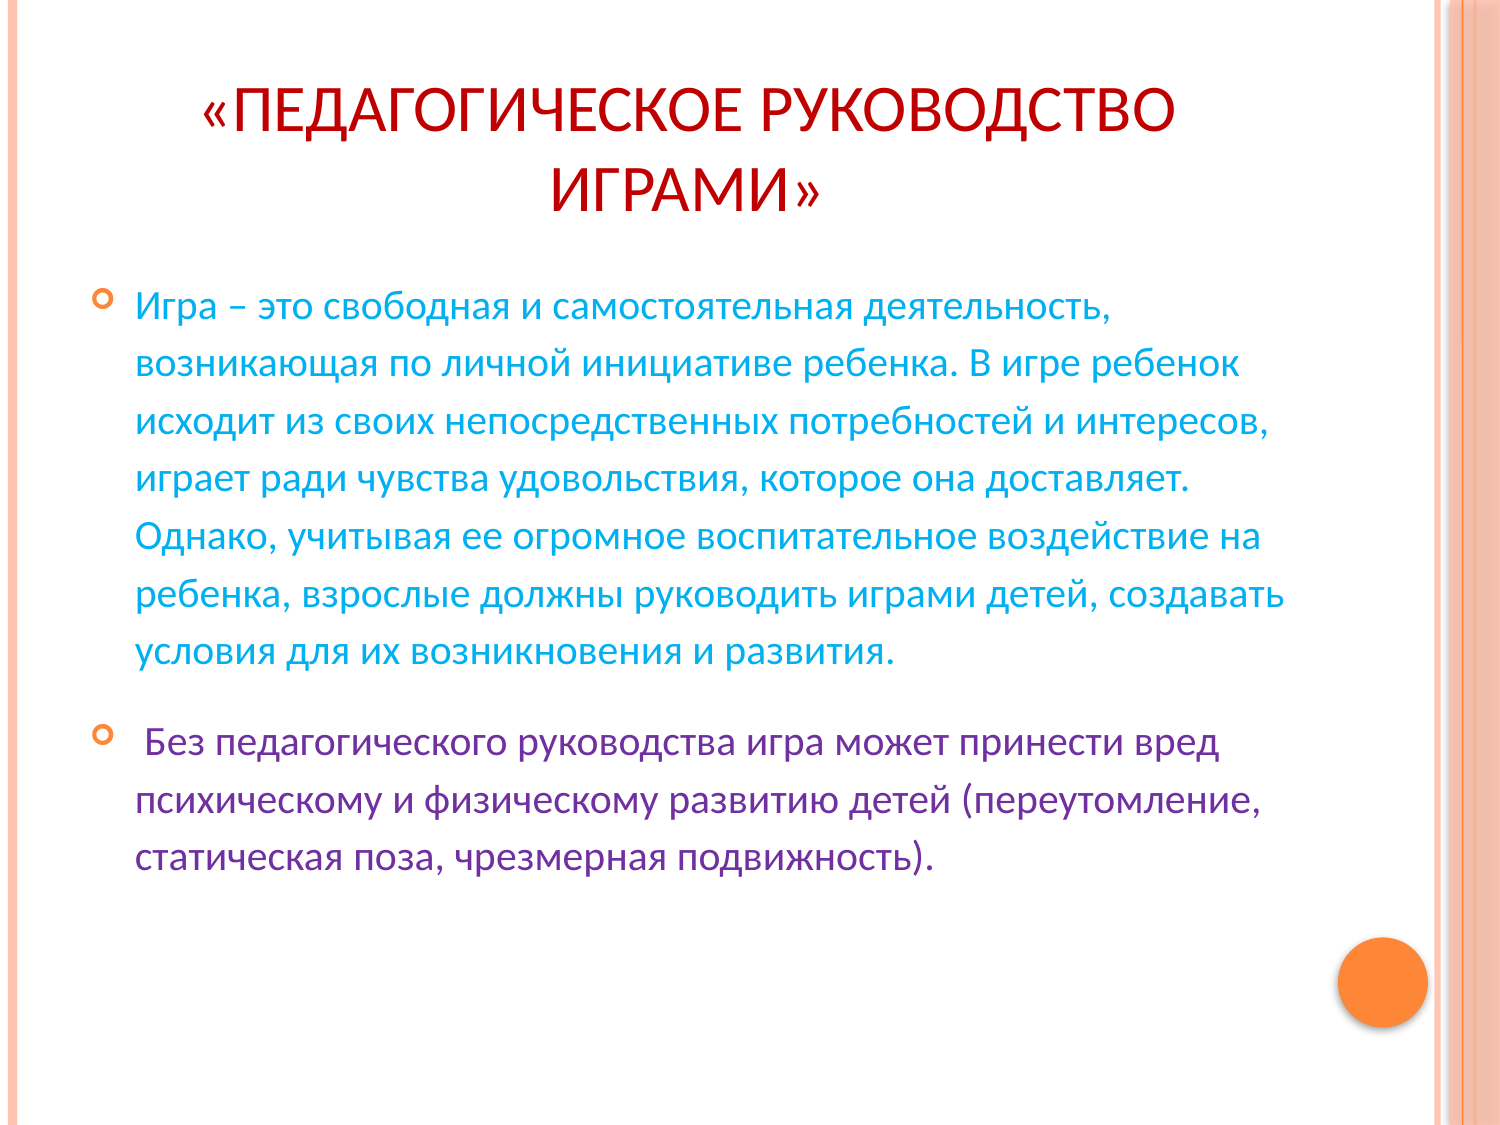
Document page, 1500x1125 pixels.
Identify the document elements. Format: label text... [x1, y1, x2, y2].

title «Педагогическое руководство играми» [75, 45, 1300, 233]
list Игра – это свободная и самостоятельная деятельность, возникающая по личной инициативе ребенка. В игре ребенок исходит из своих непосредственных потребностей и интересов, играет ради чувства удовольствия, которое она доставляет. Однако, учитывая ее огромное воспитательное воздействие на ребенка, взрослые должны руководить играми детей, создавать условия для их возникновения и развития. Без педагогического руководства игра может принести вред психическому и физическому развитию детей (переутомление, статическая поза, чрезмерная подвижность). [75, 262, 1300, 1062]
